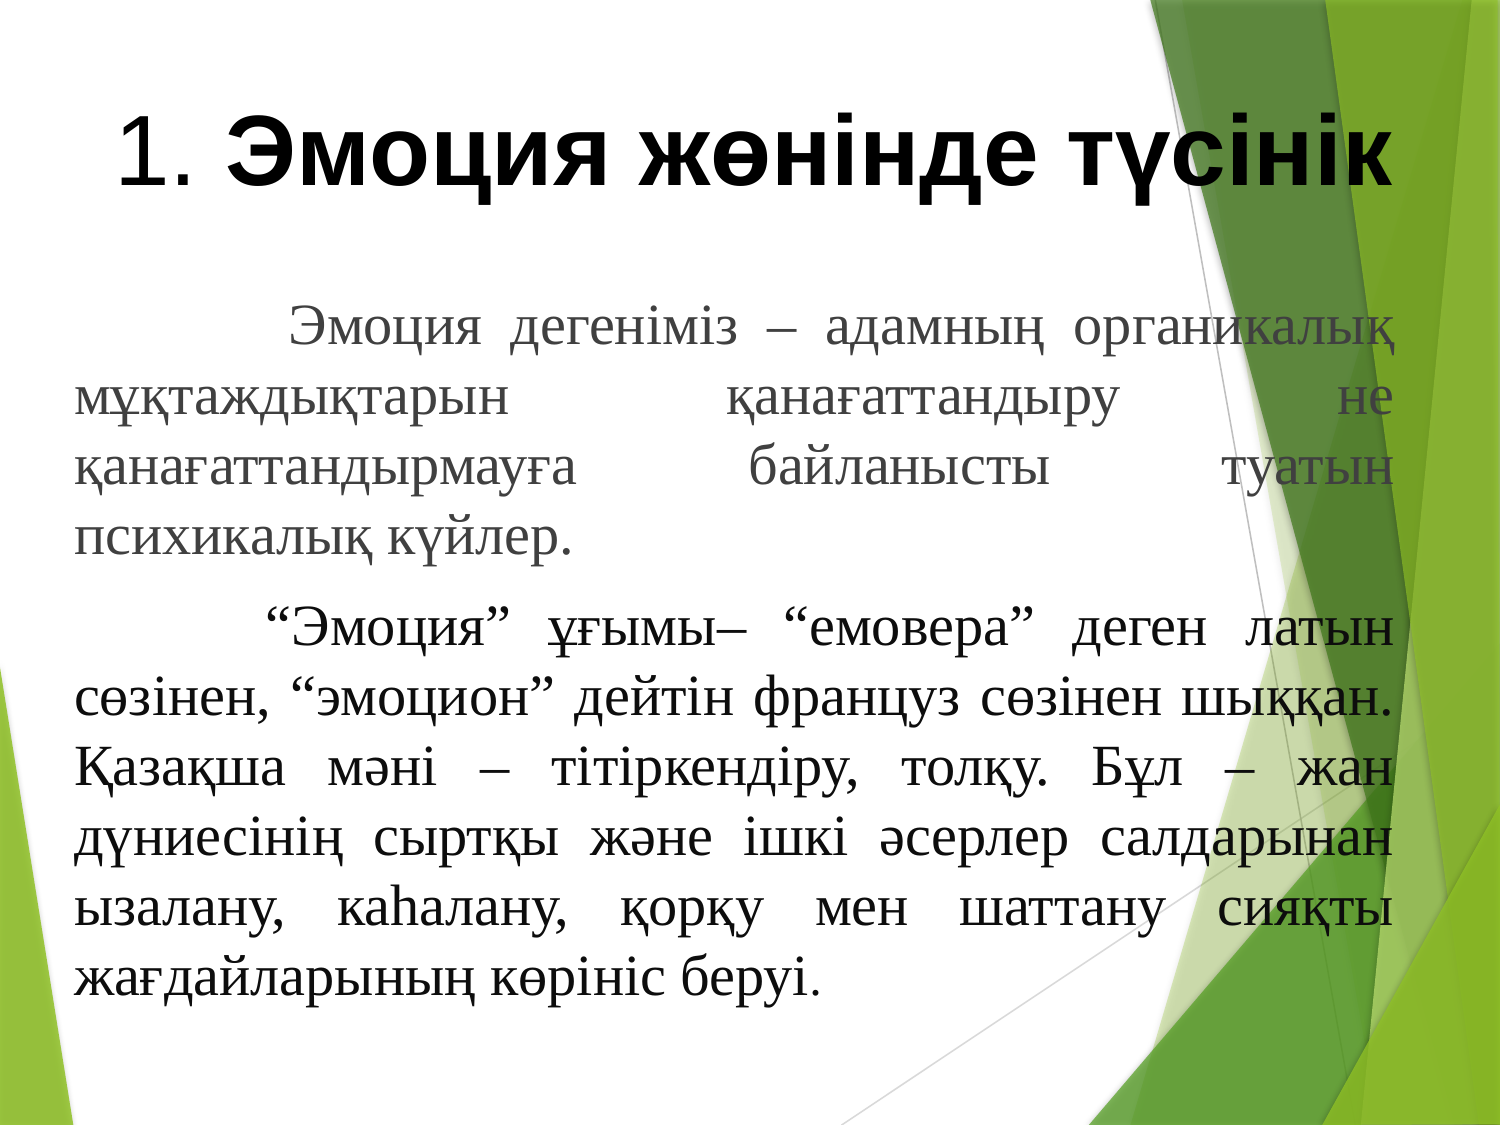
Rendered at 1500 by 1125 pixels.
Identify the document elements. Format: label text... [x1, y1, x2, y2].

text_box 1. Эмоция жөнiнде түсiнiк [99, 78, 1409, 213]
list Эмоция дегеніміз – адамның органикалық мұқтаждықтарын қанағаттандыру не қанағаттандырмауға байланысты туатын психикалық күйлер. “Эмоция” ұғымы– “емовера” деген латын сөзінен, “эмоцион” дейтін француз сөзінен шыққан. Қазақша мәні – тітіркендіру, толқу. Бұл – жан дүниесінің сыртқы және ішкі әсерлер салдарынан ызалану, каһалану, қорқу мен шаттану сияқты жағдайларының көрініс беруі. [51, 278, 1411, 988]
